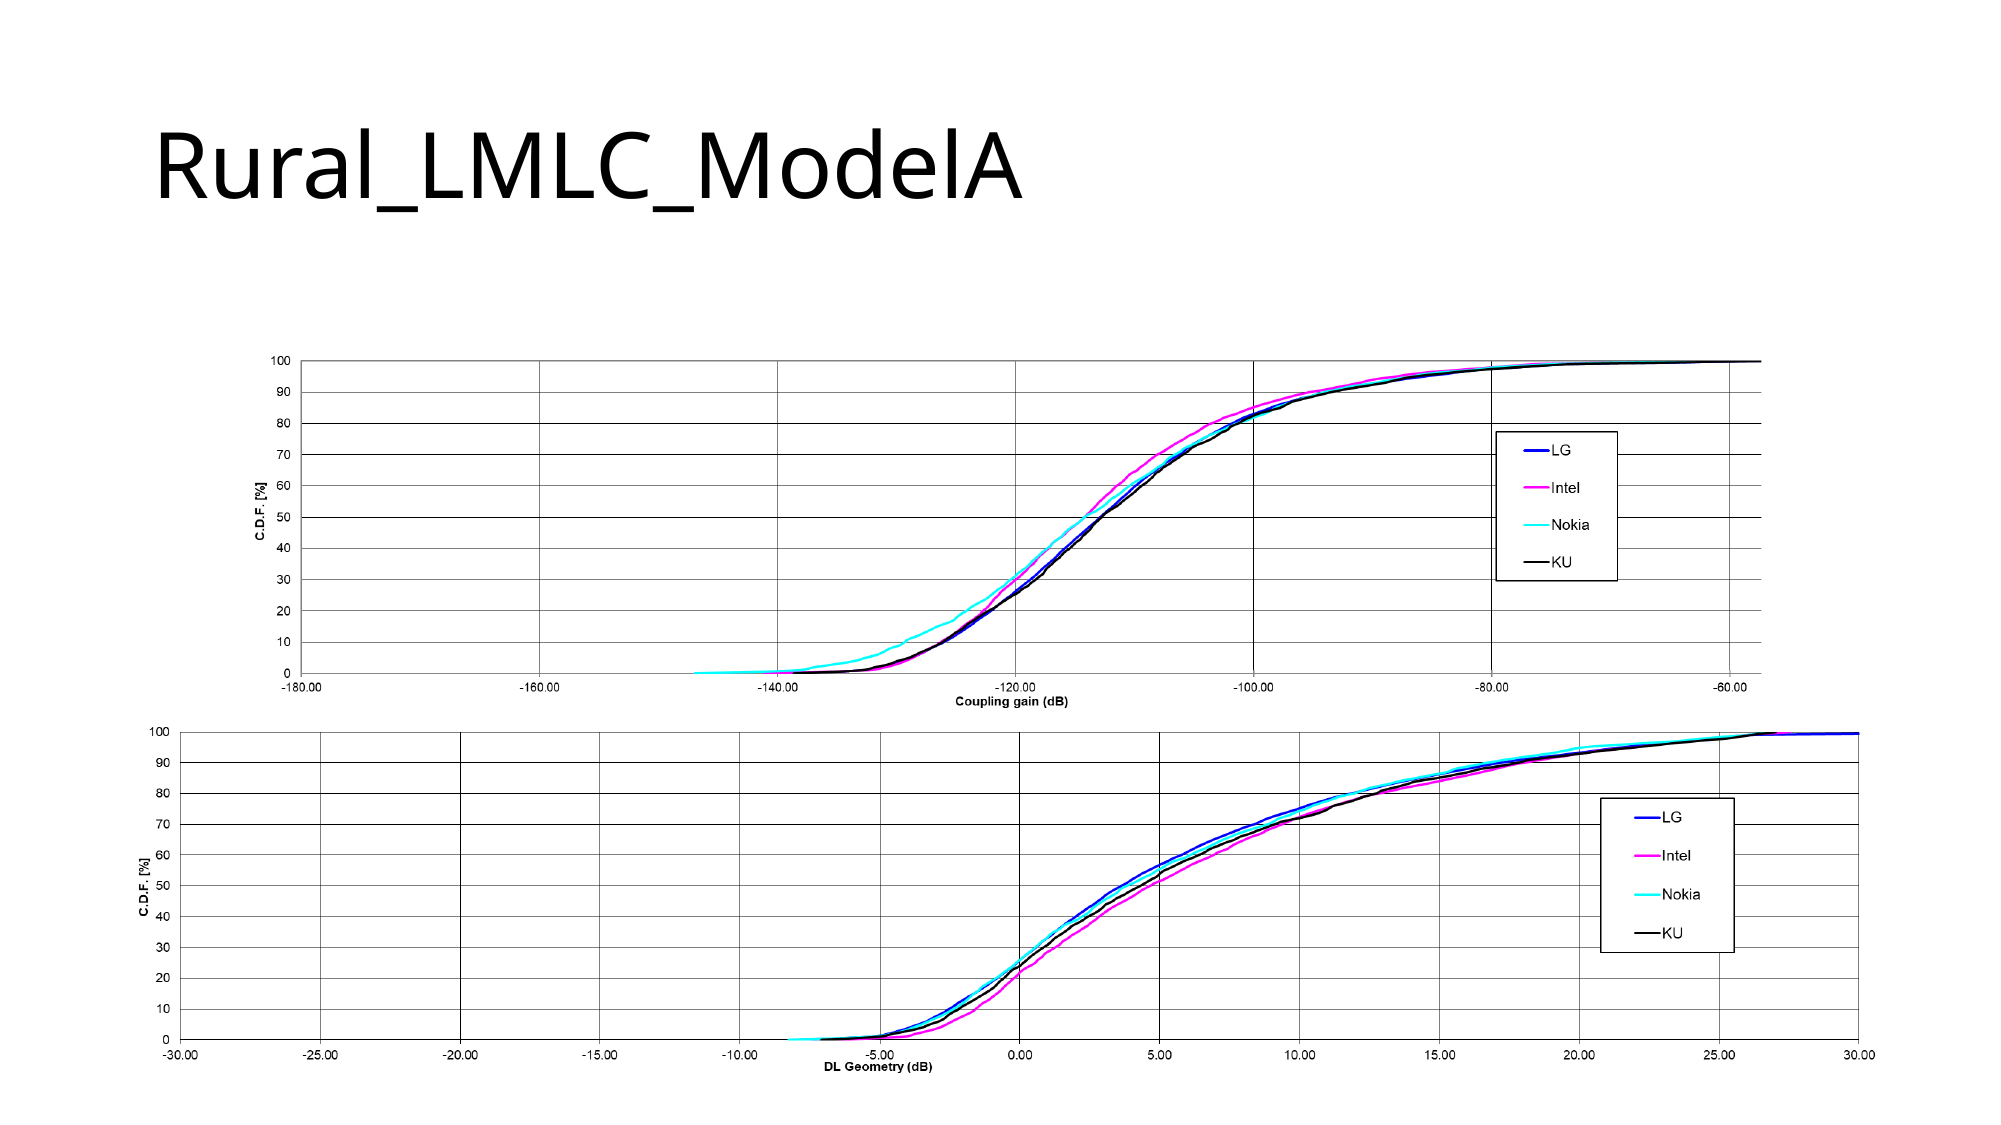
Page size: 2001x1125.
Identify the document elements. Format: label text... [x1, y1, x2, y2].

picture [119, 346, 1881, 1090]
title Rural_LMLC_ModelA [137, 59, 1863, 278]
